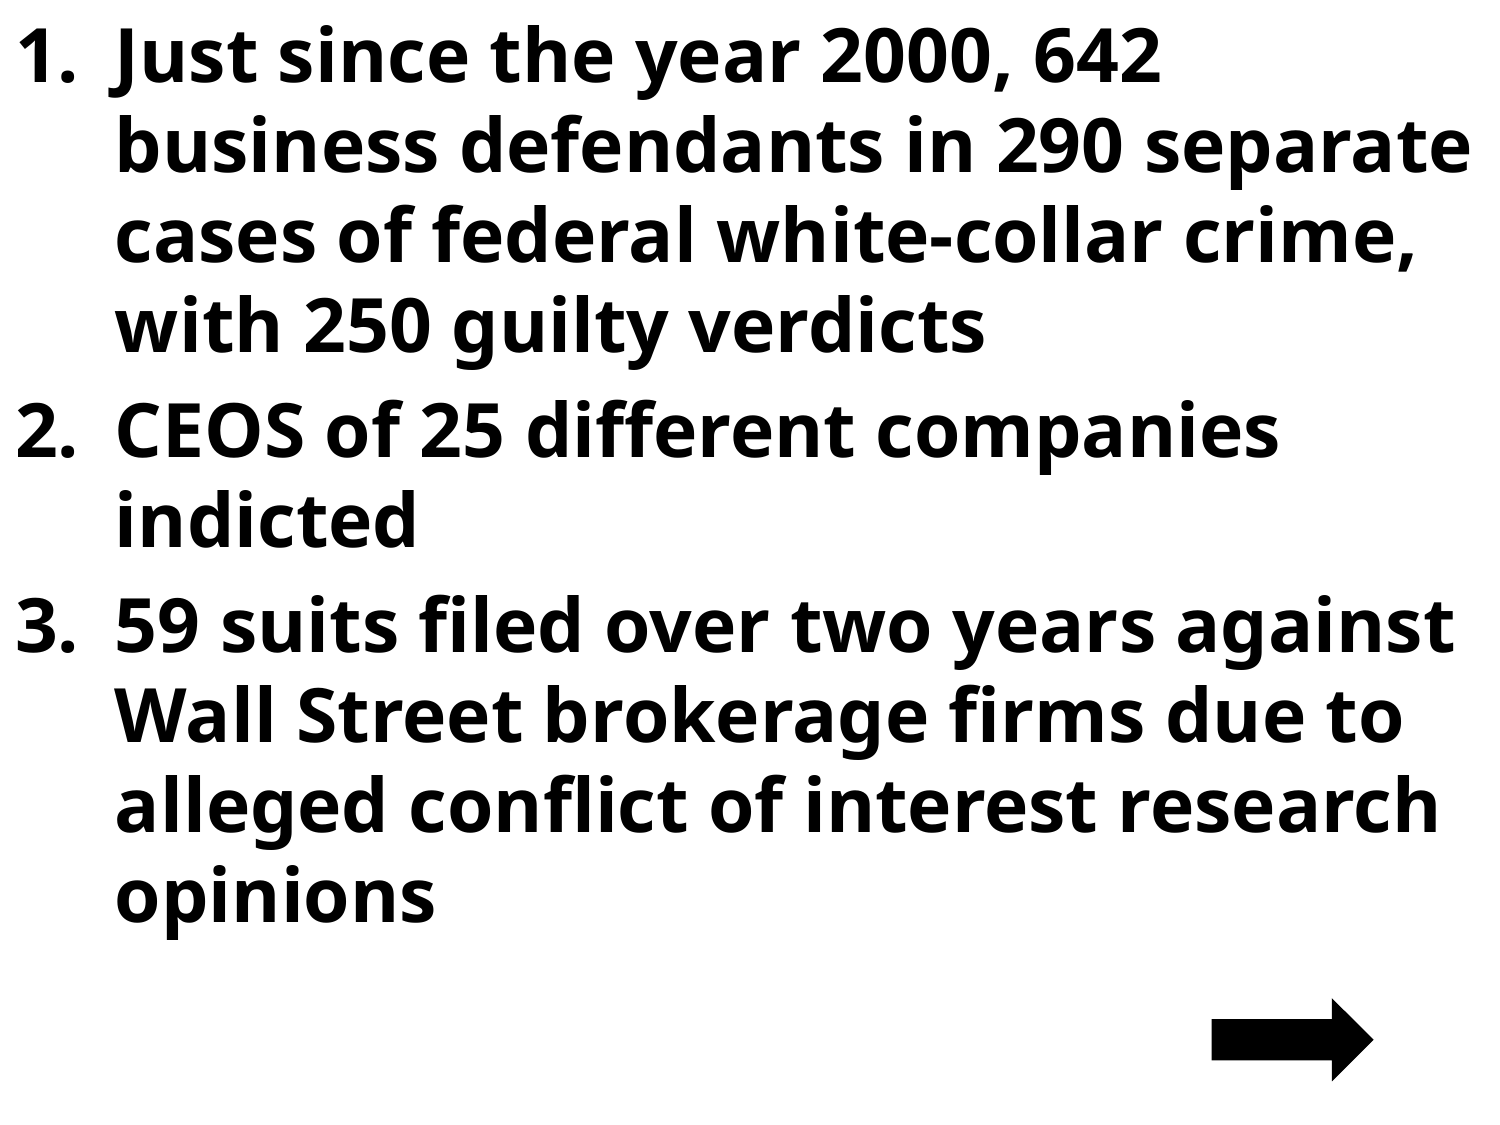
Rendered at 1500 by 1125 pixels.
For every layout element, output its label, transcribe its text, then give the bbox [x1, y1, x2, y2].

list Just since the year 2000, 642 business defendants in 290 separate cases of federal white-collar crime, with 250 guilty verdicts CEOS of 25 different companies indicted 59 suits filed over two years against Wall Street brokerage firms due to alleged conflict of interest research opinions [0, 0, 1500, 1125]
text_box [1212, 999, 1373, 1080]
